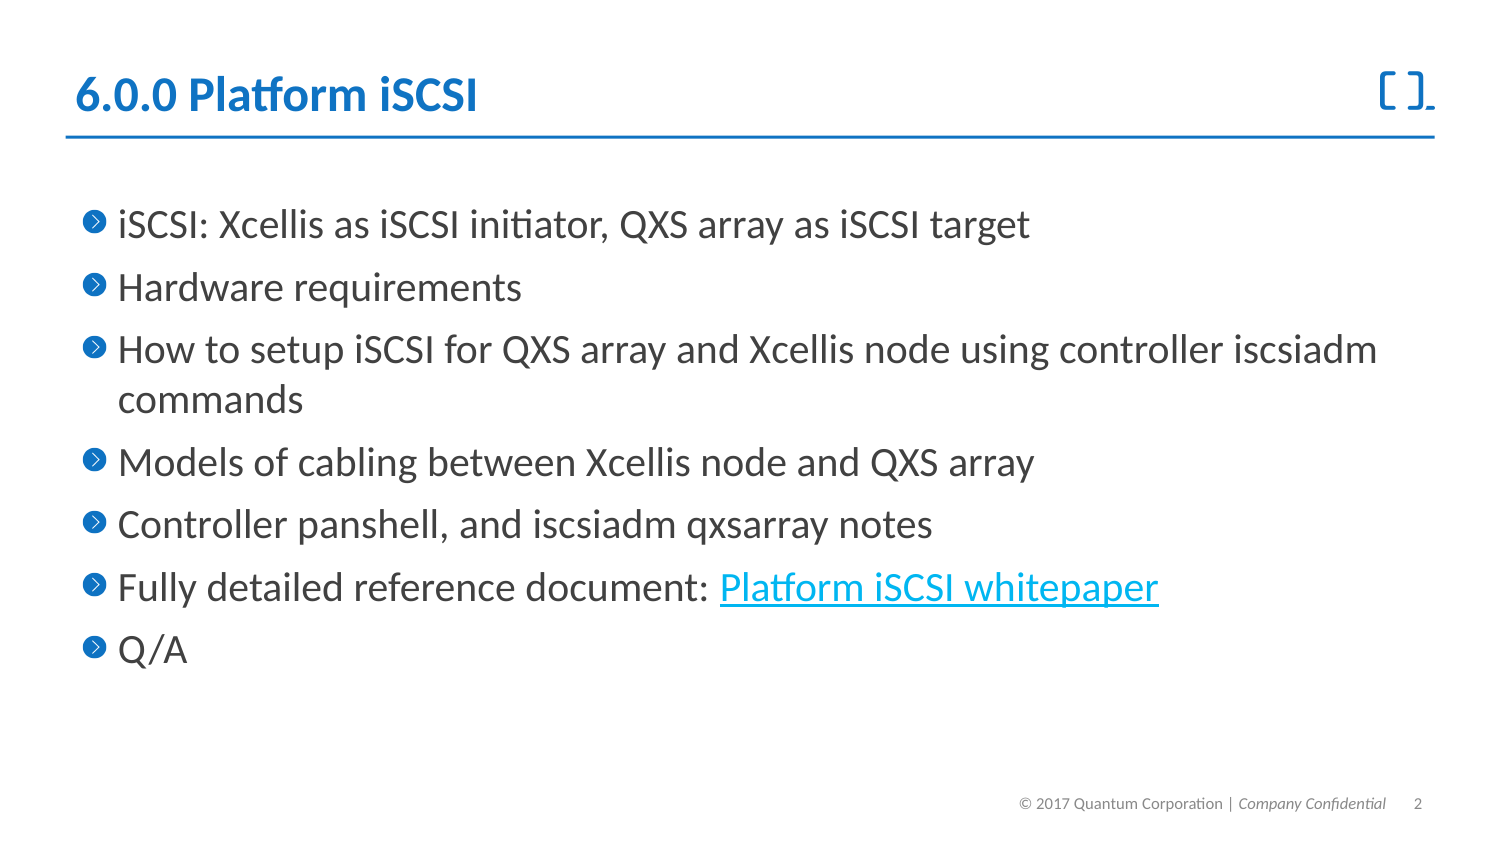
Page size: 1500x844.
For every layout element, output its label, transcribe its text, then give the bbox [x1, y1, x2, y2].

picture [80, 633, 109, 661]
picture [80, 508, 109, 536]
picture [80, 445, 109, 474]
picture [80, 570, 109, 599]
picture [80, 207, 109, 236]
title 6.0.0 Platform iSCSI [60, 8, 1350, 122]
picture [80, 333, 109, 361]
picture [80, 270, 109, 299]
picture [1380, 71, 1435, 110]
list iSCSI: Xcellis as iSCSI initiator, QXS array as iSCSI target Hardware requirements How to setup iSCSI for QXS array and Xcellis node using controller iscsiadm commands Models of cabling between Xcellis node and QXS array Controller panshell, and iscsiadm qxsarray notes Fully detailed reference document: Platform iSCSI whitepaper Q/A [65, 196, 1425, 754]
